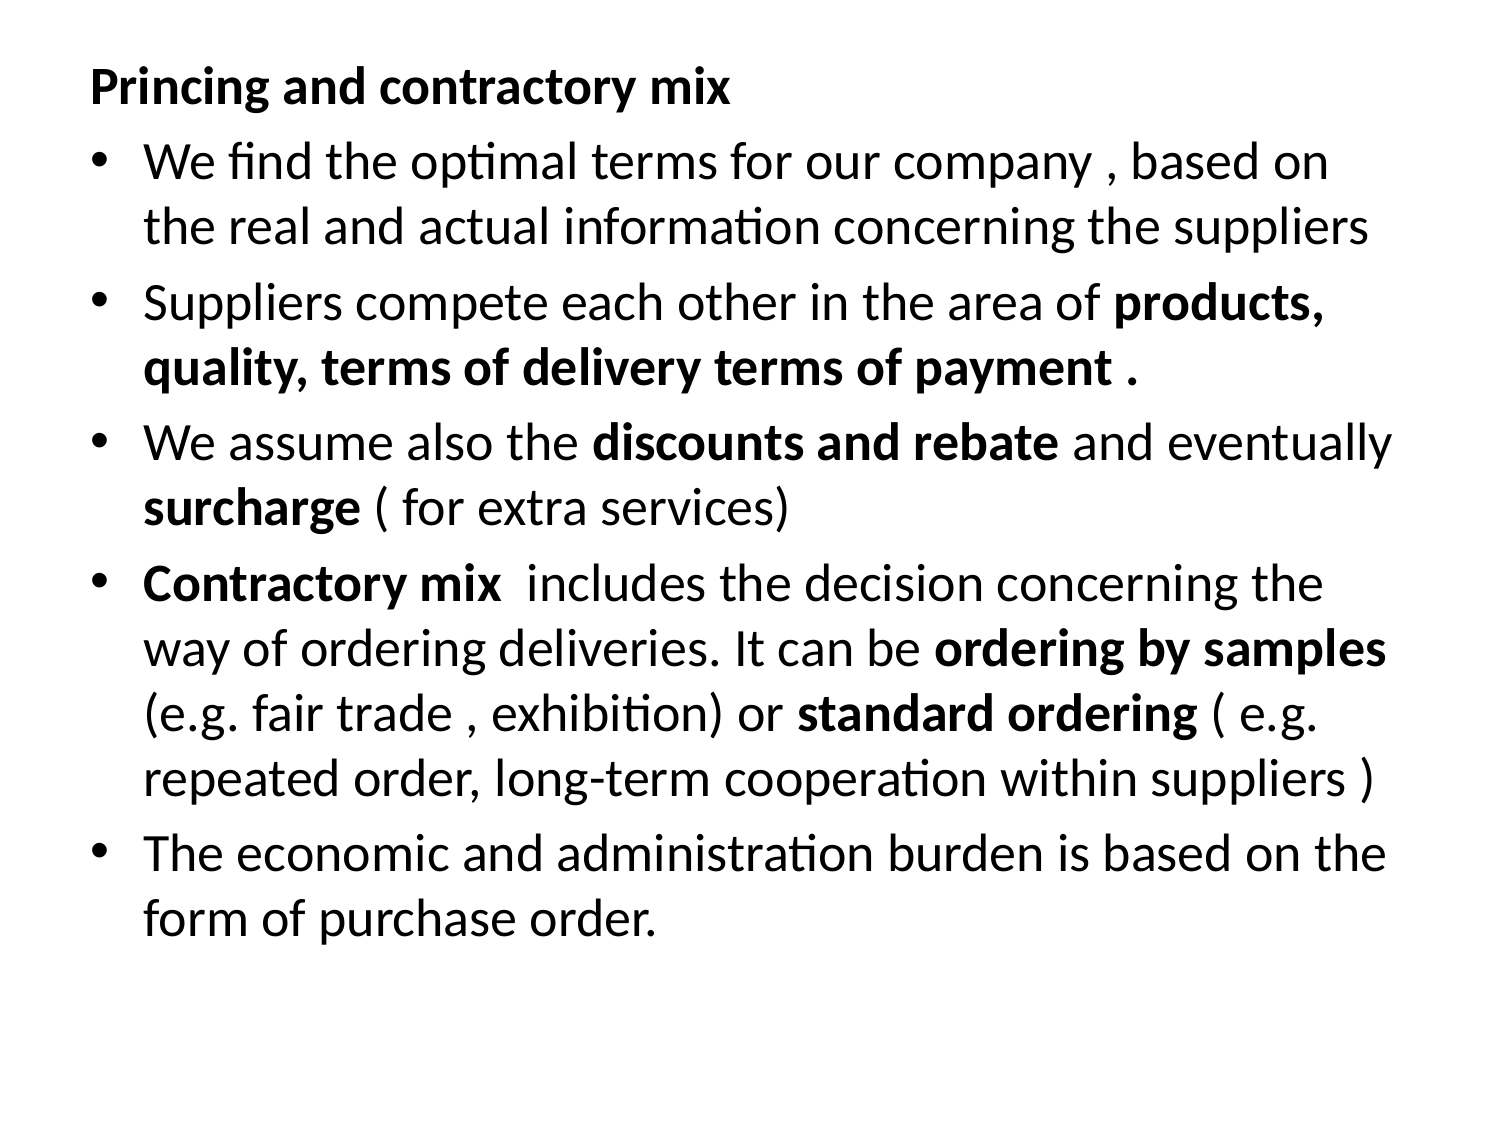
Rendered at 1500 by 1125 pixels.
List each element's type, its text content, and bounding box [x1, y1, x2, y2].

list Princing and contractory mix We find the optimal terms for our company , based on the real and actual information concerning the suppliers Suppliers compete each other in the area of products, quality, terms of delivery terms of payment . We assume also the discounts and rebate and eventually surcharge ( for extra services) Contractory mix includes the decision concerning the way of ordering deliveries. It can be ordering by samples (e.g. fair trade , exhibition) or standard ordering ( e.g. repeated order, long-term cooperation within suppliers ) The economic and administration burden is based on the form of purchase order. [75, 42, 1425, 1005]
